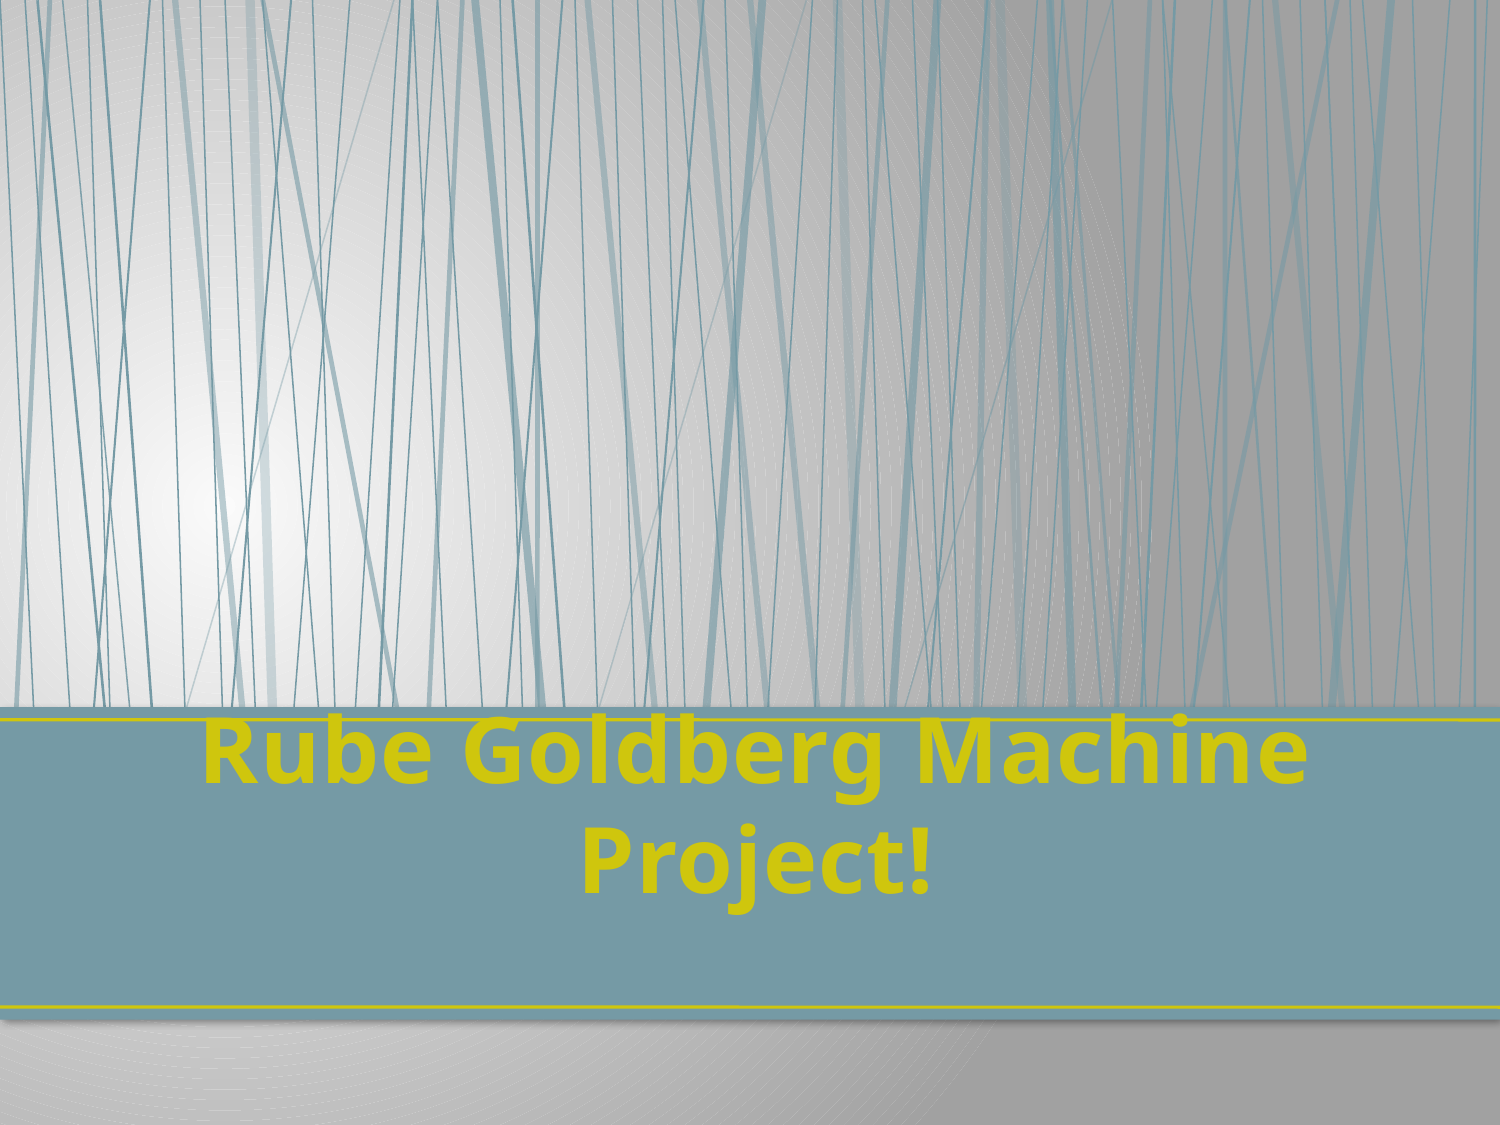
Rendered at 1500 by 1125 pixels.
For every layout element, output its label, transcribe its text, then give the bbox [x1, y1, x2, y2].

title Rube Goldberg Machine Project! [75, 732, 1438, 920]
